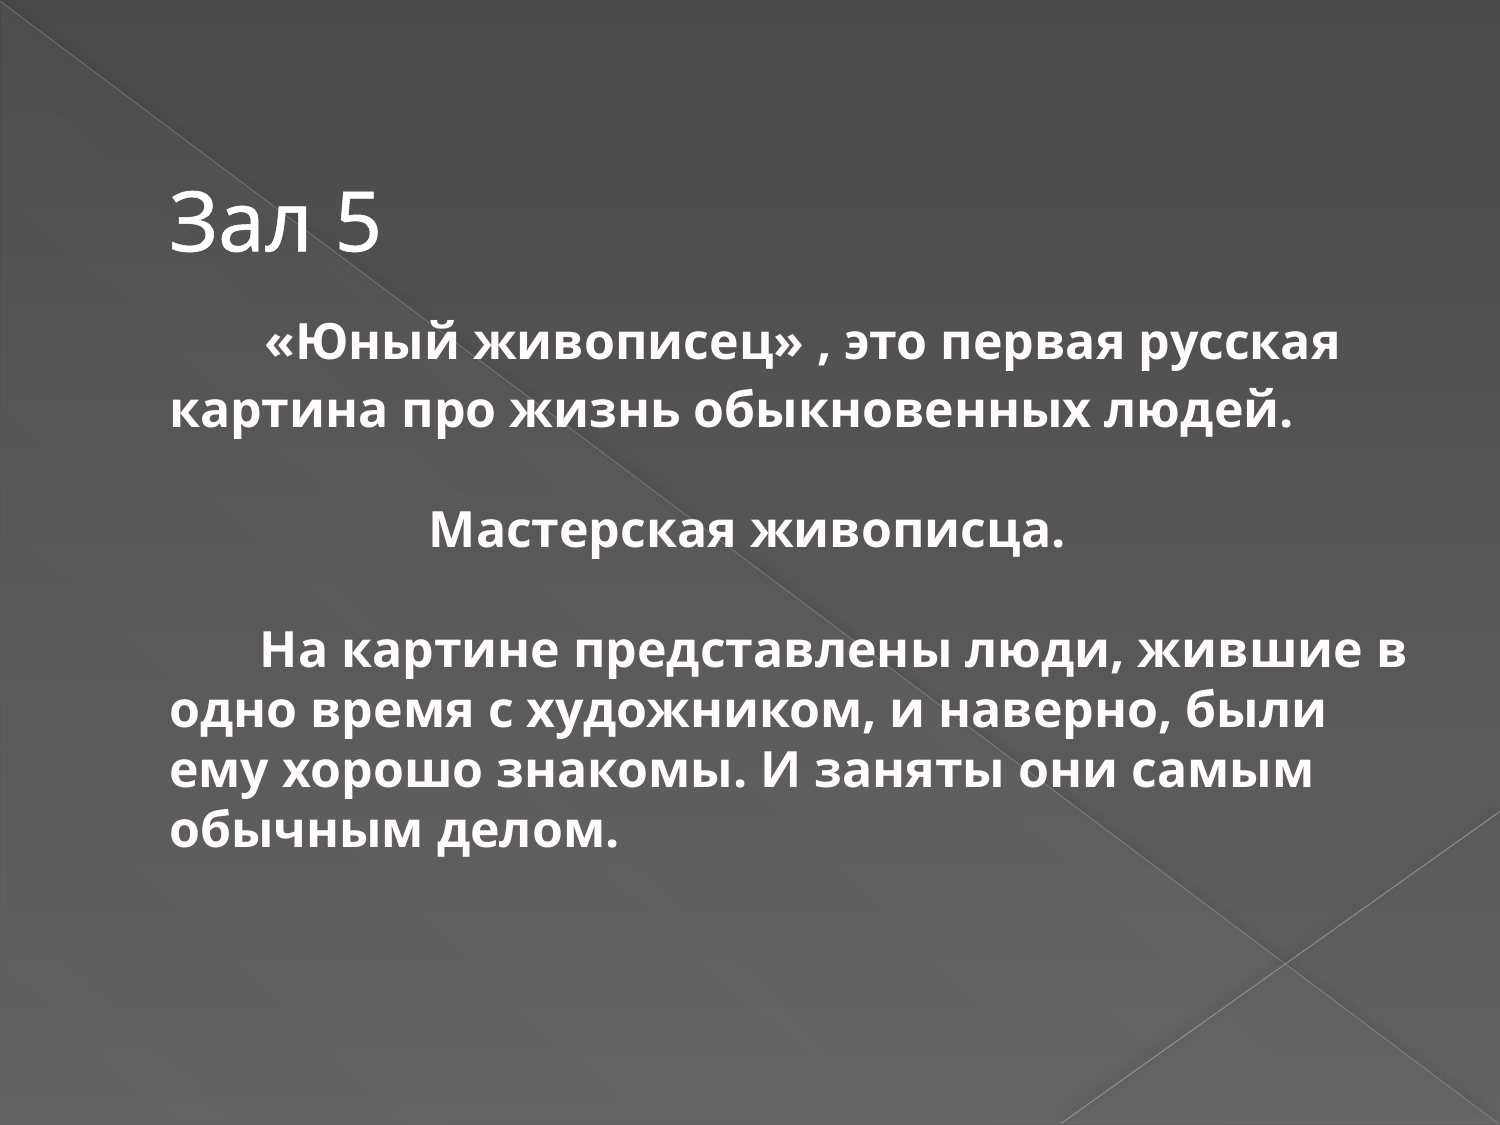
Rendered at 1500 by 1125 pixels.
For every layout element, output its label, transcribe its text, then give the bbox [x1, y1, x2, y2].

title Зал 5 «Юный живописец» , это первая русская картина про жизнь обыкновенных людей. Мастерская живописца. На картине представлены люди, жившие в одно время с художником, и наверно, были ему хорошо знакомы. И заняты они самым обычным делом. [75, 140, 1425, 1125]
